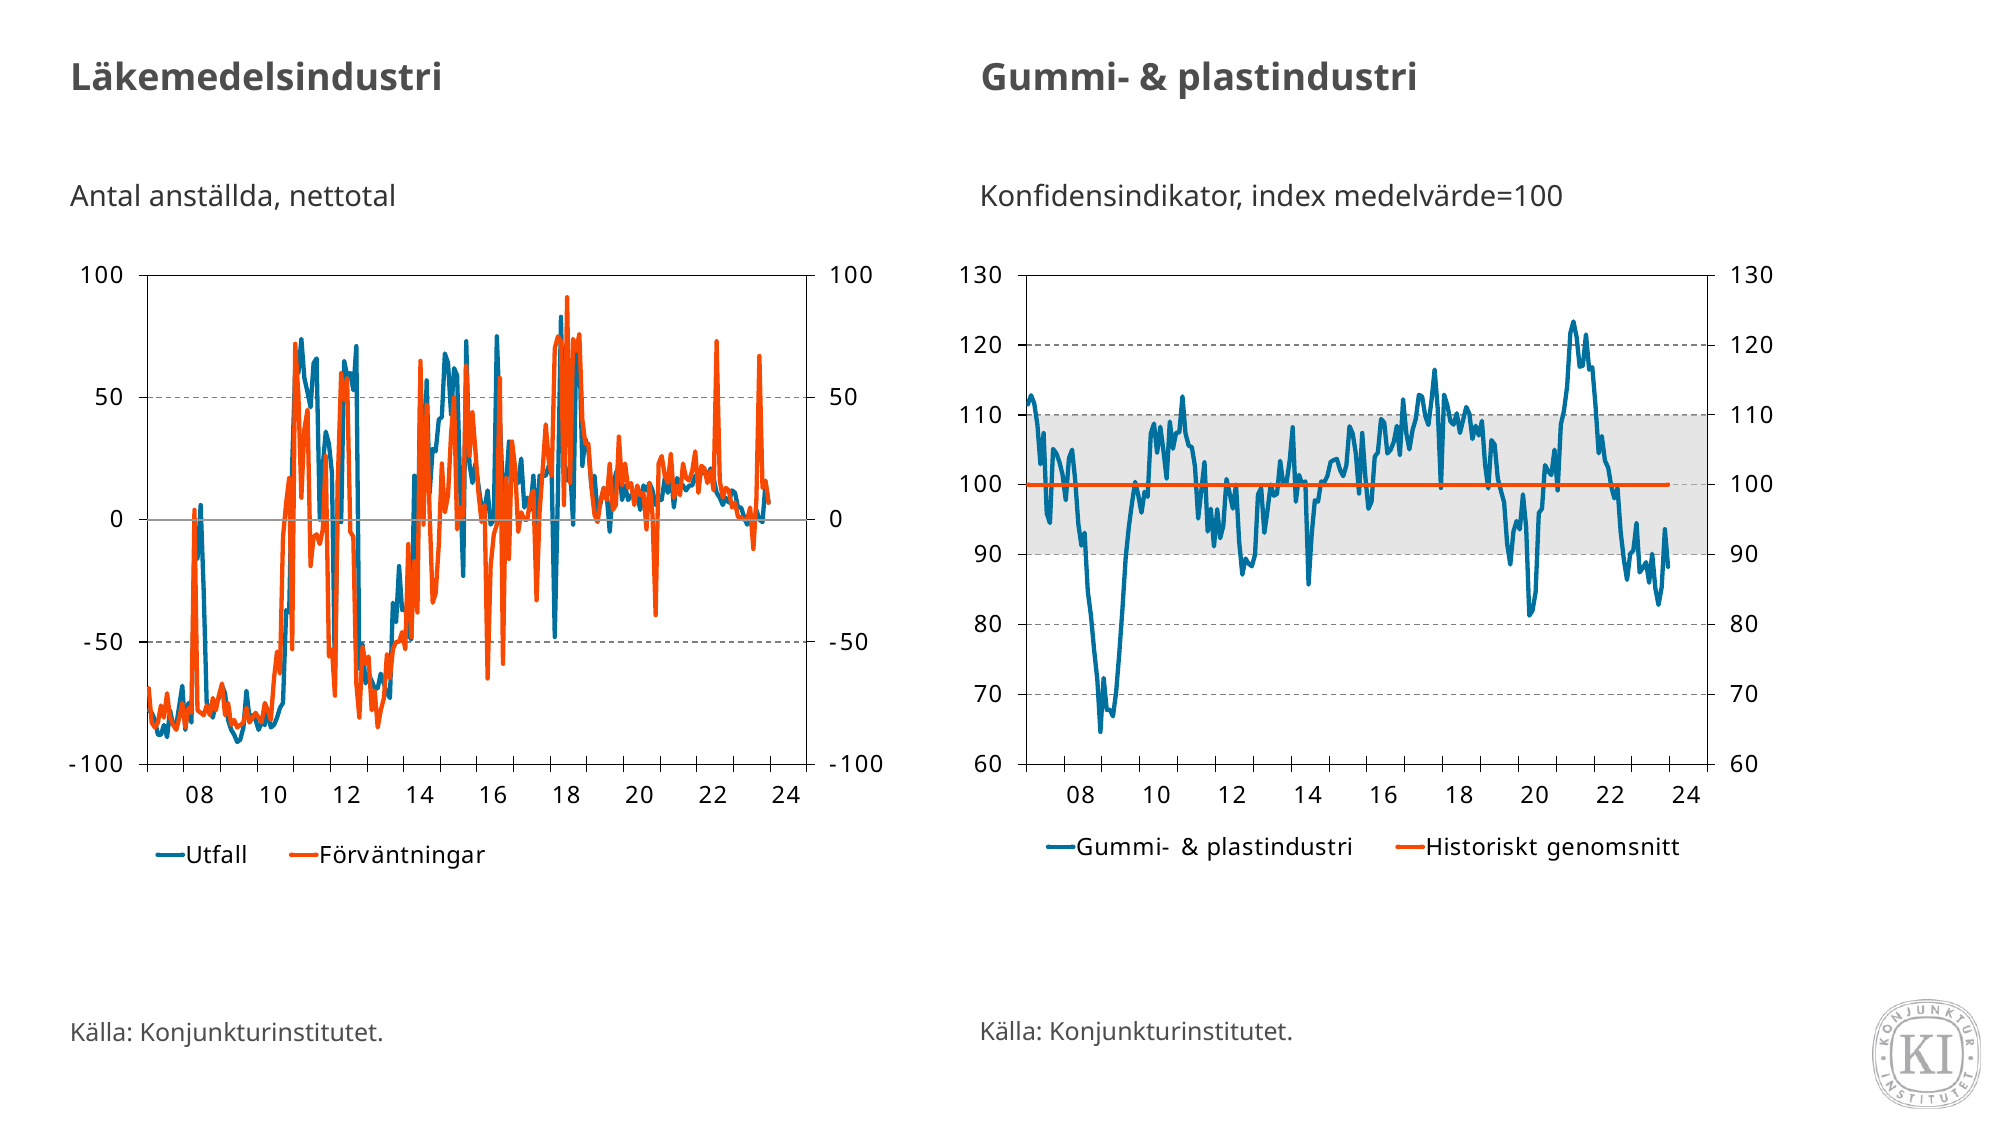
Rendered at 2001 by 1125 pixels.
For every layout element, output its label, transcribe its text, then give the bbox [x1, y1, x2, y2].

list Antal anställda, nettotal [55, 137, 938, 220]
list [51, 249, 939, 874]
list Konfidensindikator, index medelvärde=100 [964, 137, 1848, 220]
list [941, 249, 1829, 874]
subtitle Källa: Konjunkturinstitutet. [55, 1008, 938, 1106]
title Läkemedelsindustri [55, 45, 938, 128]
list Källa: Konjunkturinstitutet. [964, 1008, 1848, 1106]
list Gummi- & plastindustri [965, 45, 1849, 129]
picture [1872, 999, 1981, 1109]
